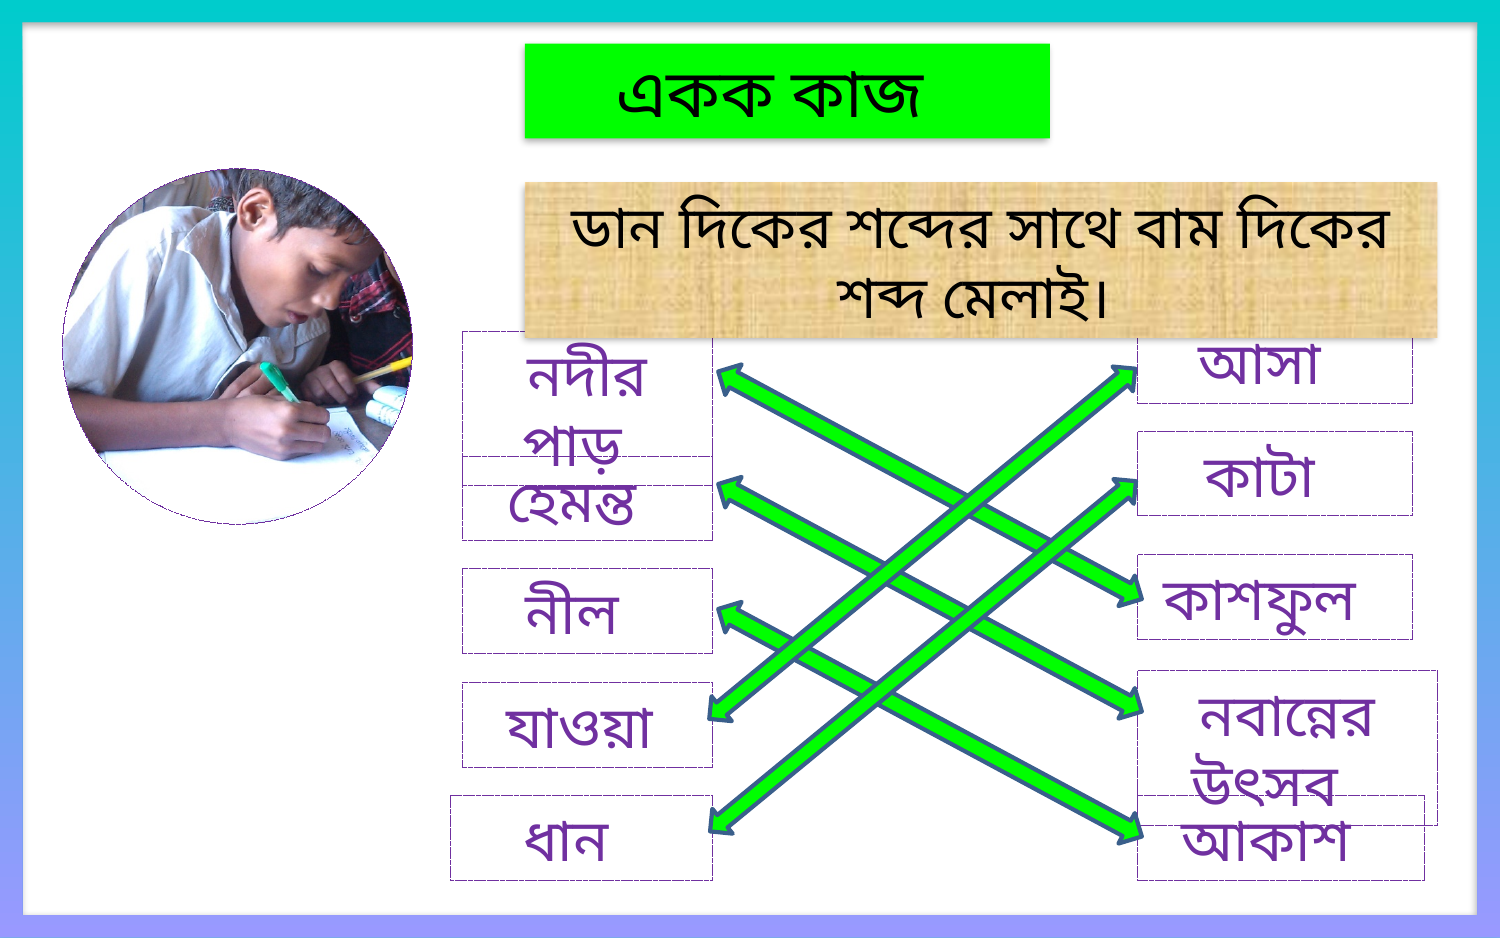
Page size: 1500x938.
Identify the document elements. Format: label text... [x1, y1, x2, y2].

text_box কাশফুল [1137, 554, 1413, 640]
text_box [716, 474, 885, 576]
text_box কাটা [1137, 431, 1413, 516]
text_box [0, 0, 1500, 938]
text_box [1053, 548, 1144, 609]
text_box [970, 616, 1144, 721]
text_box [716, 362, 968, 508]
text_box [707, 364, 1138, 724]
text_box আসা [1137, 346, 1413, 404]
text_box যাওয়া [462, 682, 713, 768]
text_box একক কাজ [524, 43, 1050, 139]
text_box নীল [462, 568, 713, 654]
text_box আকাশ [1137, 826, 1425, 881]
text_box [887, 572, 968, 621]
text_box ডান দিকের শব্দের সাথে বাম দিকের শব্দ মেলাই। [524, 182, 1438, 338]
text_box ধান [450, 795, 713, 881]
text_box [716, 599, 792, 652]
text_box [970, 504, 1050, 553]
text_box [795, 647, 876, 696]
text_box [878, 692, 1144, 846]
text_box [707, 476, 1139, 836]
text_box নদীর পাড় [462, 331, 713, 456]
picture [62, 168, 413, 525]
text_box হেমন্ত [462, 456, 713, 541]
text_box নবান্নের উৎসব [1137, 670, 1438, 826]
